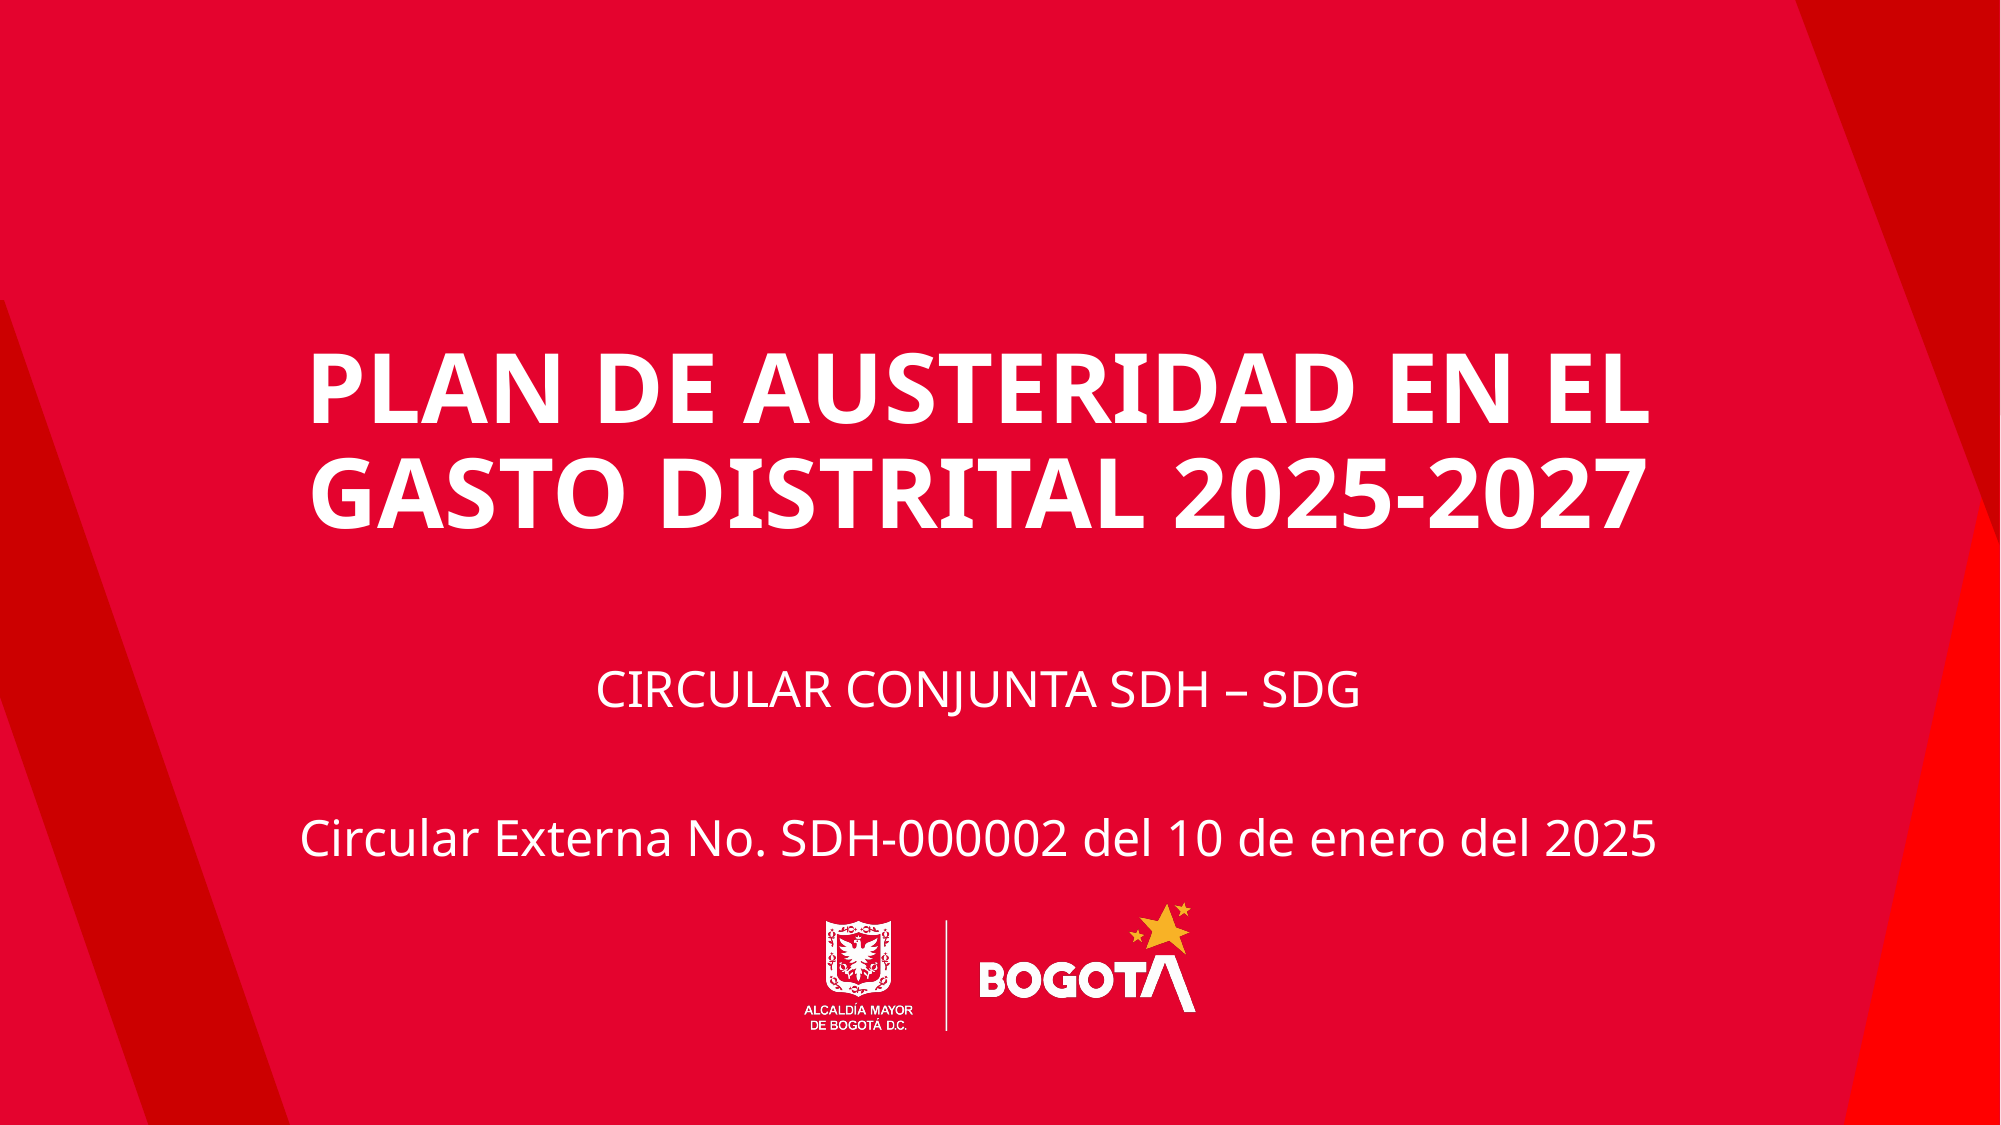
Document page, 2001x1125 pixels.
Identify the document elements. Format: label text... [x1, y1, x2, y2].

subtitle CIRCULAR CONJUNTA SDH – SDG Circular Externa No. SDH-000002 del 10 de enero del 2025 [229, 575, 1730, 848]
picture [804, 902, 1196, 1031]
title PLAN DE AUSTERIDAD EN EL GASTO DISTRITAL 2025-2027 [229, 328, 1730, 558]
